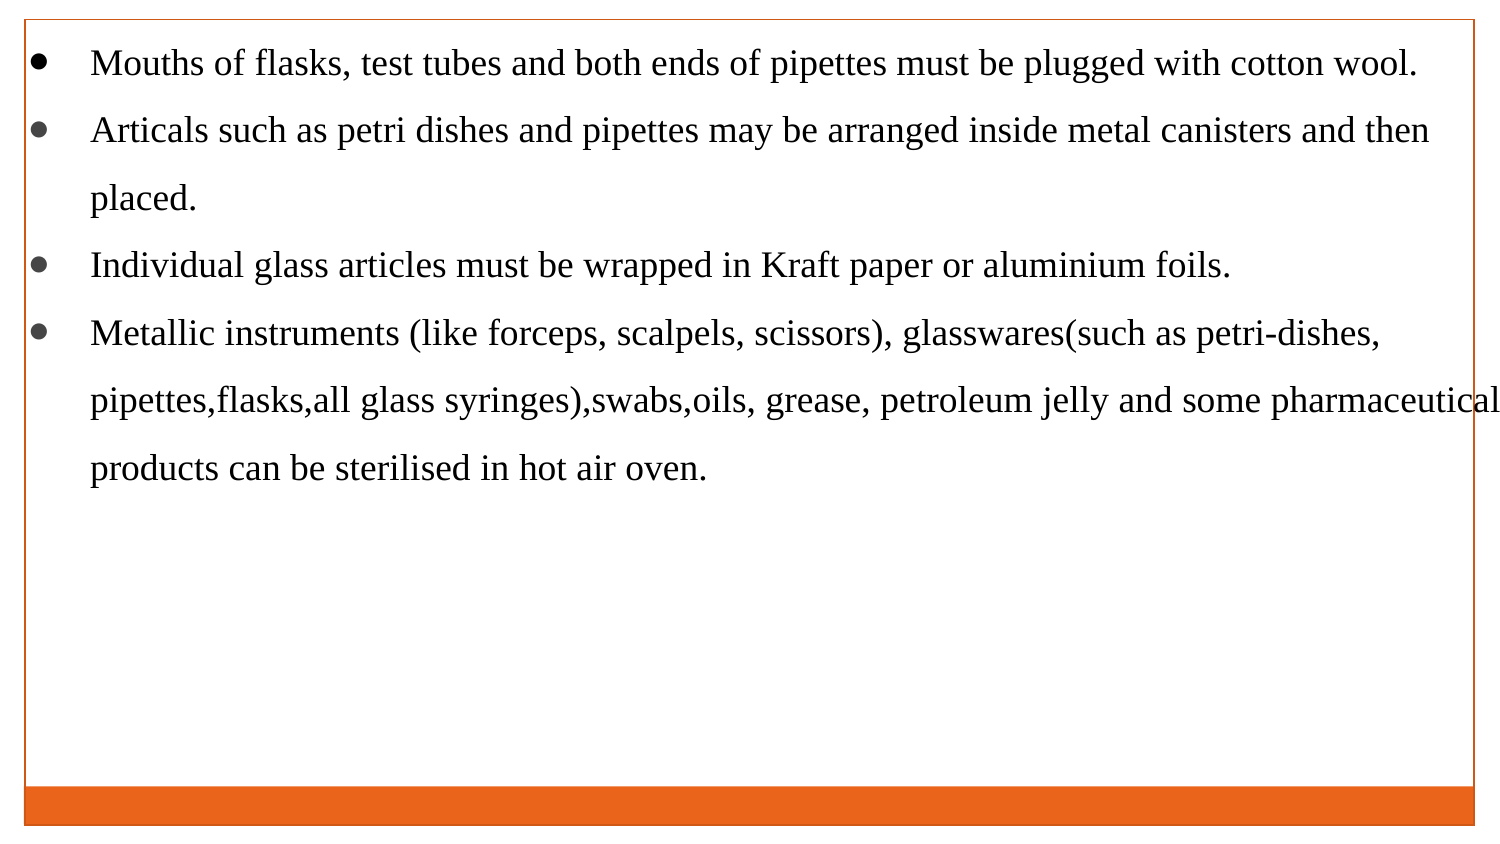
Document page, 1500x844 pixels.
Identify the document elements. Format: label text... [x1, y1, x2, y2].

text_box Mouths of flasks, test tubes and both ends of pipettes must be plugged with cotton wool. Articals such as petri dishes and pipettes may be arranged inside metal canisters and then placed. Individual glass articles must be wrapped in Kraft paper or aluminium foils. Metallic instruments (like forceps, scalpels, scissors), glasswares(such as petri-dishes, pipettes,flasks,all glass syringes),swabs,oils, grease, petroleum jelly and some pharmaceutical products can be sterilised in hot air oven. [0, 0, 1500, 844]
